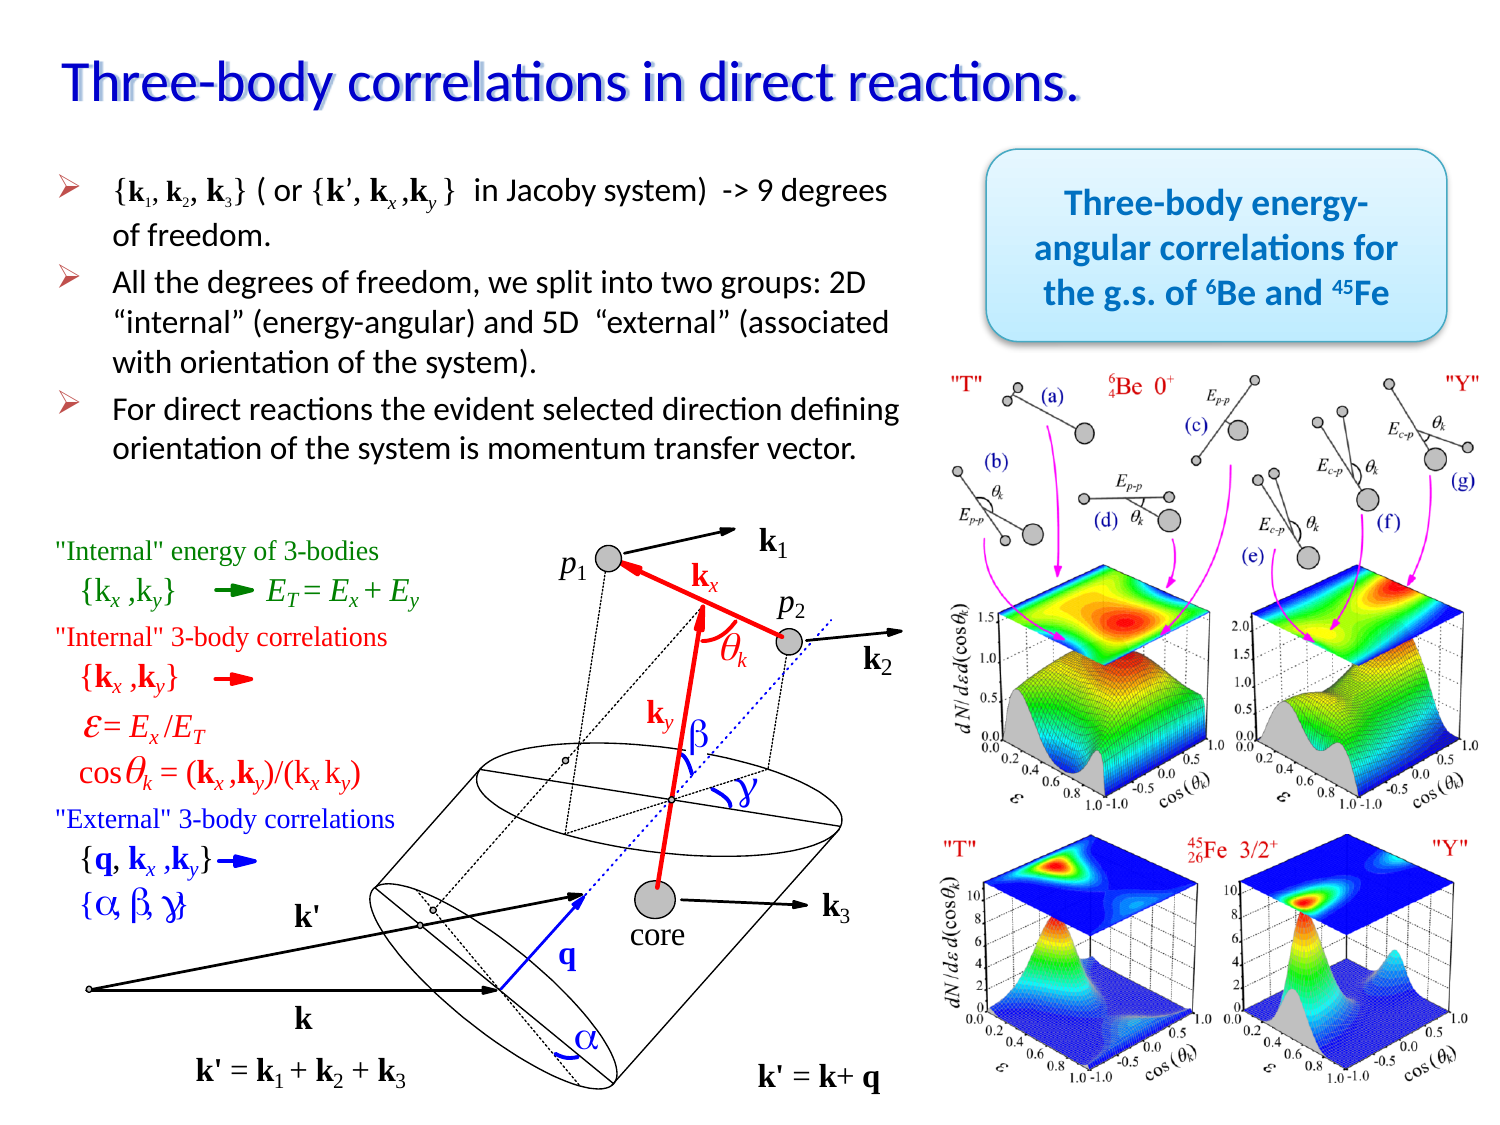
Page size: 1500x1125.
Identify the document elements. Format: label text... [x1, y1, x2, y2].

picture [948, 373, 1480, 811]
title Three-body correlations in direct reactions. [46, 30, 1388, 126]
text_box {k1, k2, k3} ( or {k’, kx ,ky } in Jacoby system) -> 9 degrees of freedom. All the degrees of freedom, we split into two groups: 2D “internal” (energy-angular) and 5D “external” (associated with orientation of the system). For direct reactions the evident selected direction defining orientation of the system is momentum transfer vector. [41, 160, 936, 551]
text_box Three-body energy-angular correlations for the g.s. of 6Be and 45Fe [985, 148, 1448, 343]
picture [52, 519, 904, 1098]
picture [939, 833, 1468, 1083]
